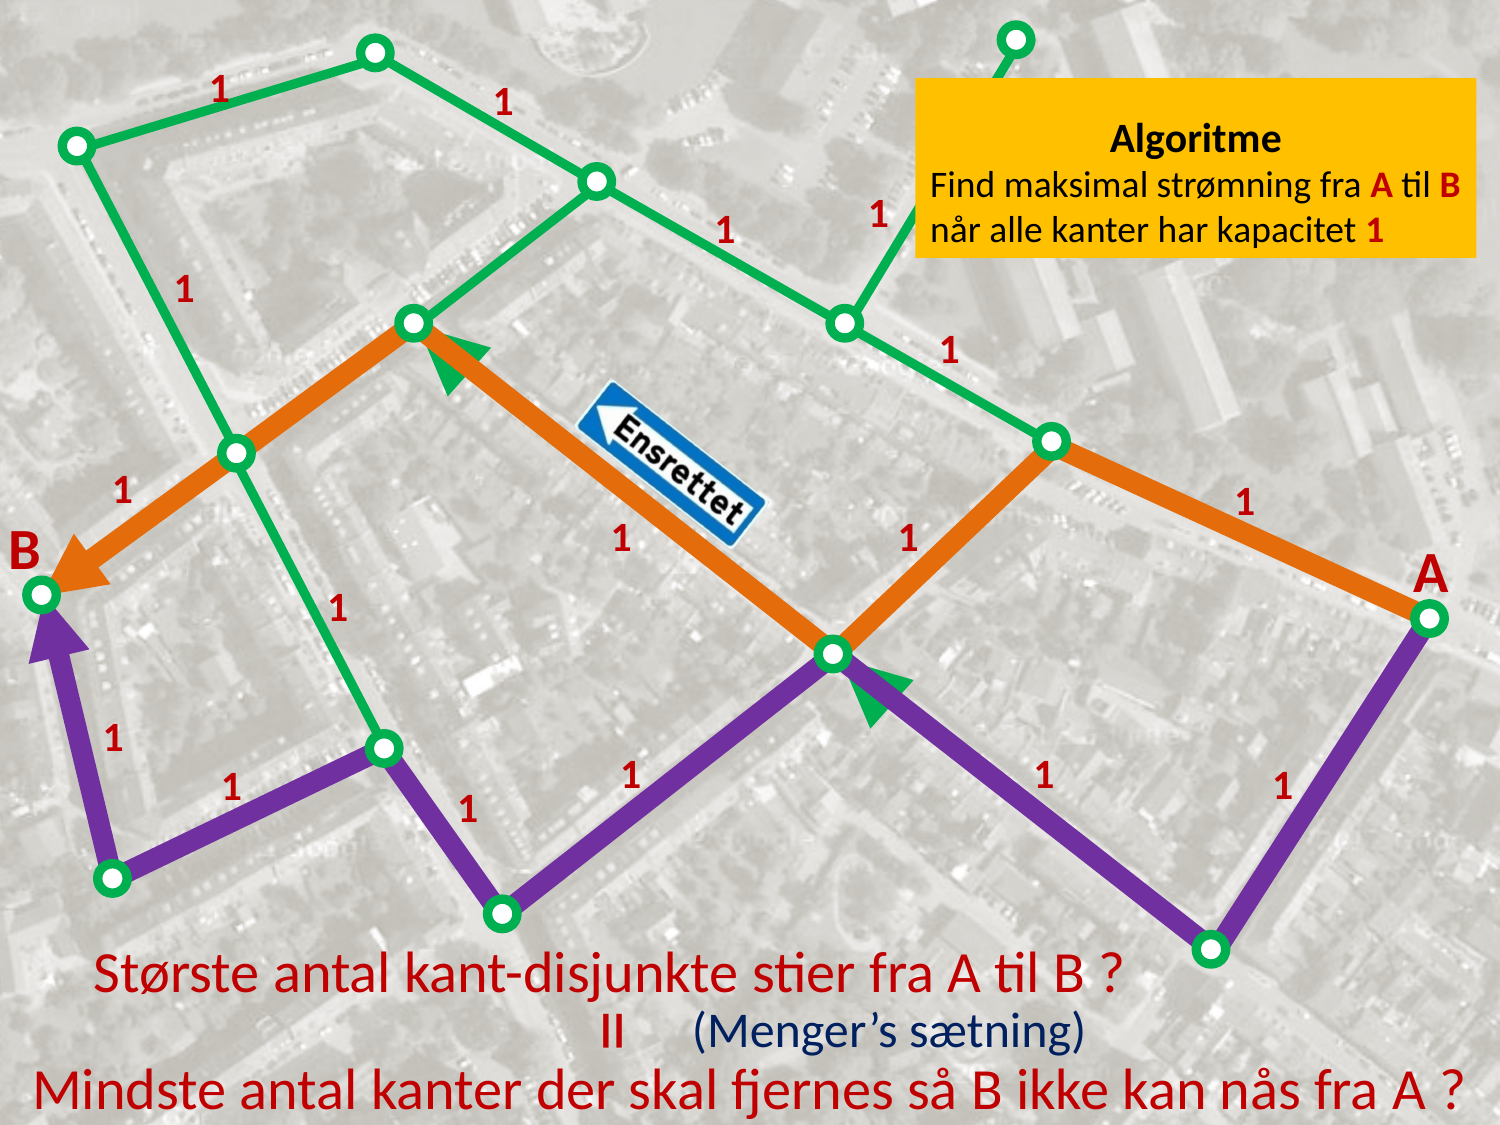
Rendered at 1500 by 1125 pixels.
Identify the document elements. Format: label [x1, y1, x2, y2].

text_box [26, 24, 1445, 965]
picture [0, 0, 1500, 1125]
text_box [67, 52, 1330, 840]
